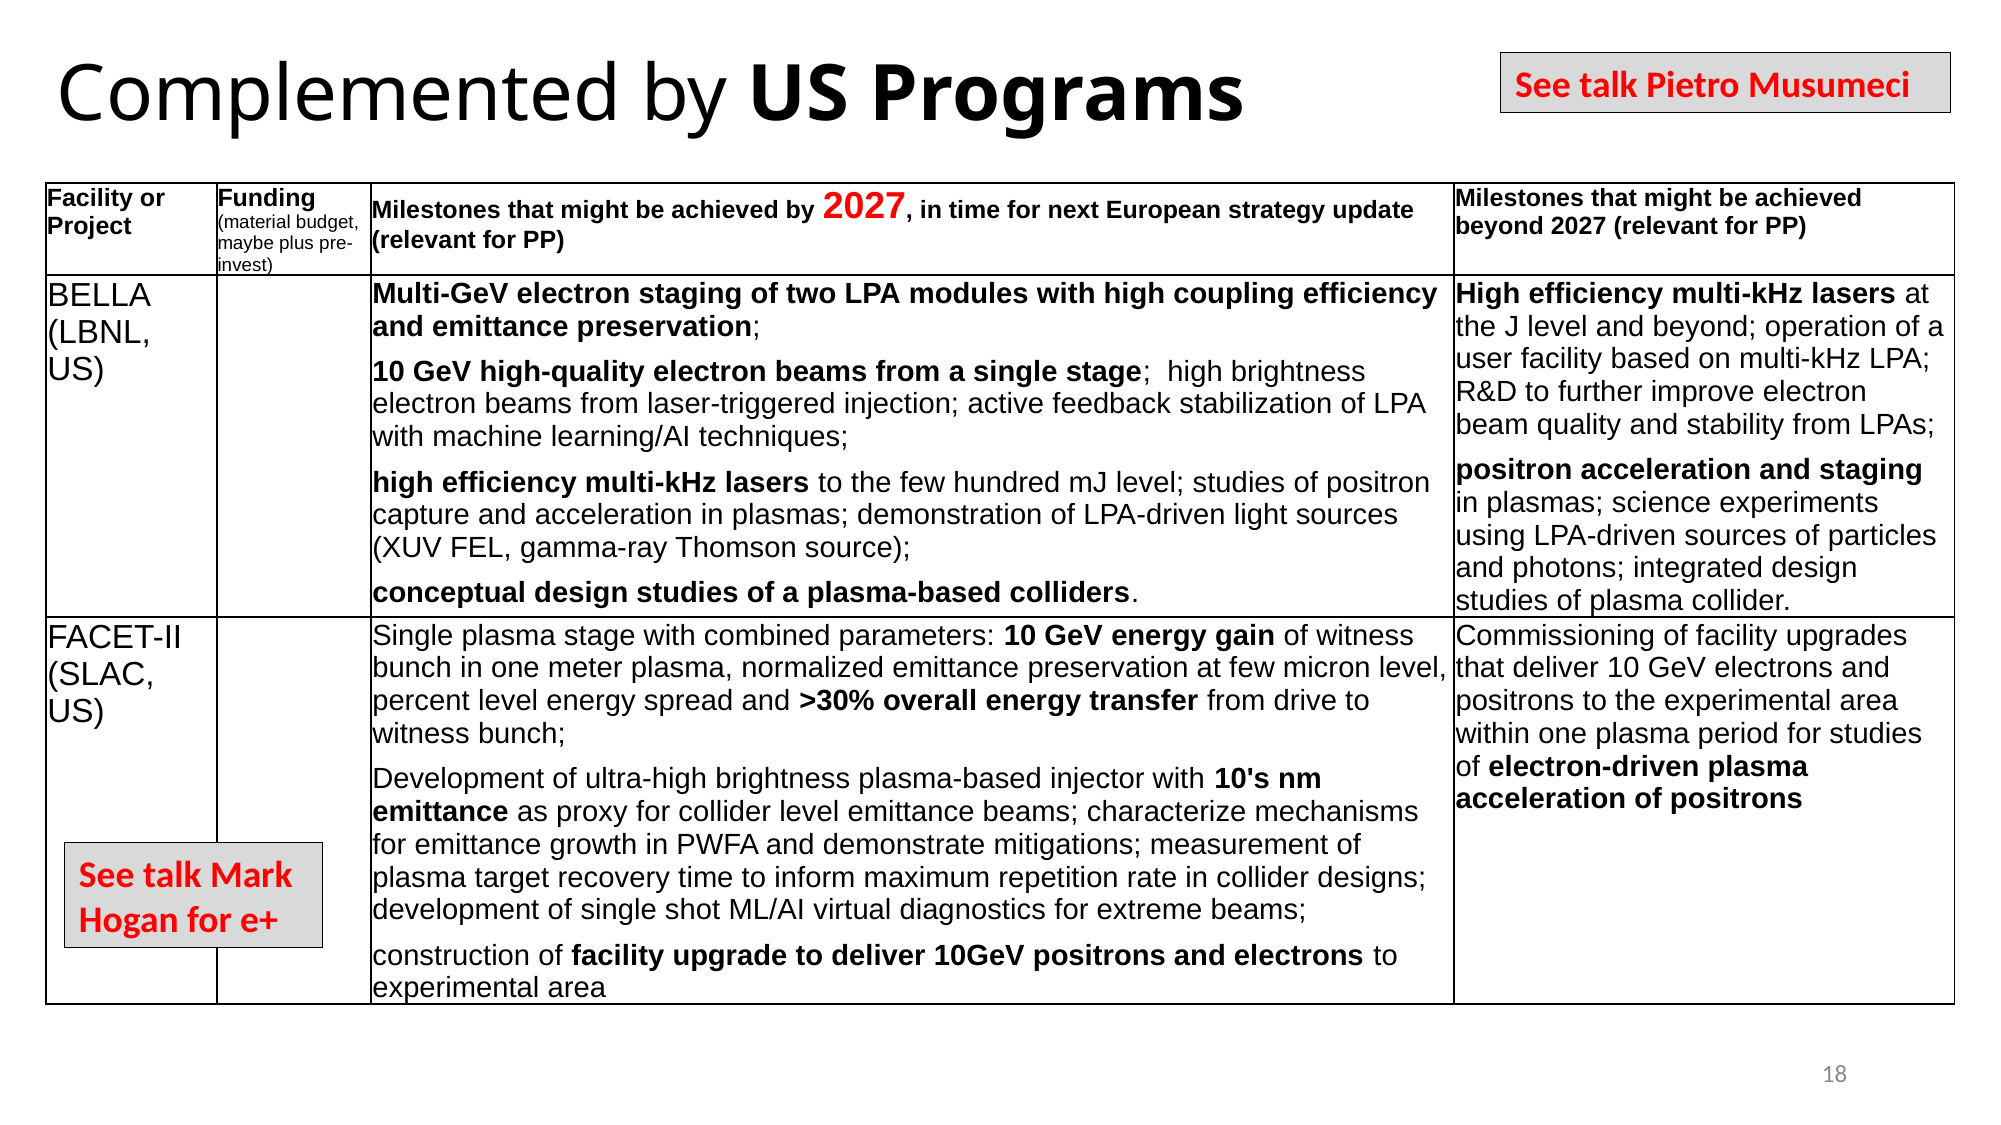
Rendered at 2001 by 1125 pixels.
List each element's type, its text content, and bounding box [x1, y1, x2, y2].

table_cell High efficiency multi-kHz lasers at the J level and beyond; operation of a user facility based on multi-kHz LPA; R&D to further improve electron beam quality and stability from LPAs; positron acceleration and staging in plasmas; science experiments using LPA-driven sources of particles and photons; integrated design studies of plasma collider. [1455, 276, 1954, 616]
text_box See talk Pietro Musumeci [1500, 52, 1951, 113]
table_cell Single plasma stage with combined parameters: 10 GeV energy gain of witness bunch in one meter plasma, normalized emittance preservation at few micron level, percent level energy spread and >30% overall energy transfer from drive to witness bunch; Development of ultra-high brightness plasma-based injector with 10's nm emittance as proxy for collider level emittance beams; characterize mechanisms for emittance growth in PWFA and demonstrate mitigations; measurement of plasma target recovery time to inform maximum repetition rate in collider designs; development of single shot ML/AI virtual diagnostics for extreme beams; construction of facility upgrade to deliver 10GeV positrons and electrons to experimental area [372, 618, 1453, 1003]
table_cell [218, 276, 370, 616]
table_cell Commissioning of facility upgrades that deliver 10 GeV electrons and positrons to the experimental area within one plasma period for studies of electron-driven plasma acceleration of positrons [1455, 618, 1954, 1003]
table_header Milestones that might be achieved beyond 2027 (relevant for PP) [1455, 184, 1954, 274]
table_cell Multi-GeV electron staging of two LPA modules with high coupling efficiency and emittance preservation; 10 GeV high-quality electron beams from a single stage; high brightness electron beams from laser-triggered injection; active feedback stabilization of LPA with machine learning/AI techniques; high efficiency multi-kHz lasers to the few hundred mJ level; studies of positron capture and acceleration in plasmas; demonstration of LPA-driven light sources (XUV FEL, gamma-ray Thomson source); conceptual design studies of a plasma-based colliders. [372, 276, 1453, 616]
table_header Funding (material budget, maybe plus pre-invest) [218, 184, 370, 274]
slide_number 18 [1412, 1042, 1863, 1103]
title Complemented by US Programs [41, 30, 1951, 161]
table_header Facility or Project [47, 184, 216, 274]
table_cell [218, 618, 370, 1003]
table_header Milestones that might be achieved by 2027, in time for next European strategy update (relevant for PP) [372, 184, 1453, 274]
text_box See talk Mark Hogan for e+ [64, 842, 323, 948]
table_cell FACET-II (SLAC, US) [47, 618, 216, 1003]
table_cell BELLA (LBNL, US) [47, 276, 216, 616]
